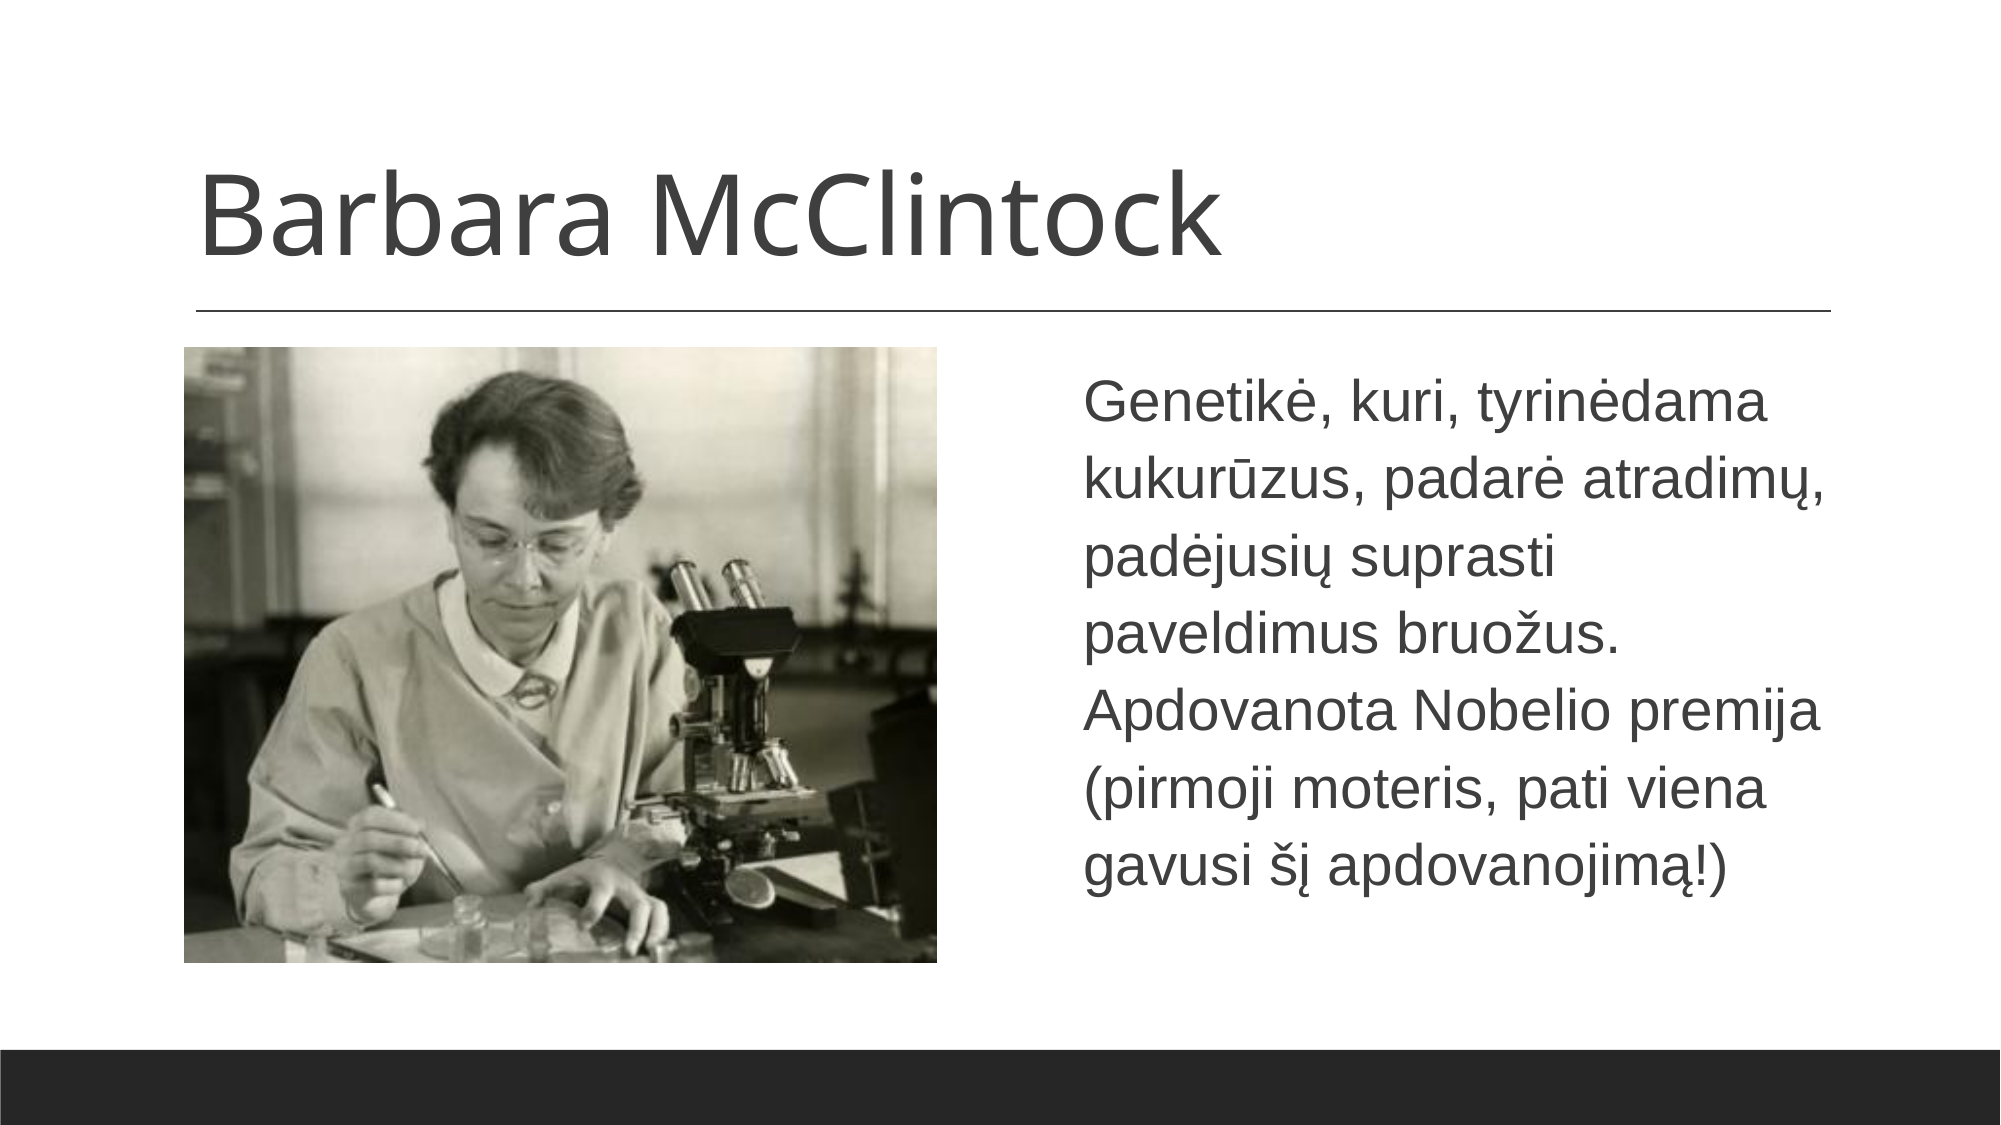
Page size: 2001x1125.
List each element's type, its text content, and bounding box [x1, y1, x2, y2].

list Genetikė, kuri, tyrinėdama kukurūzus, padarė atradimų, padėjusių suprasti paveldimus bruožus. Apdovanota Nobelio premija (pirmoji moteris, pati viena gavusi šį apdovanojimą!) [1068, 347, 1830, 963]
title Barbara McClintock [180, 47, 1830, 285]
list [184, 347, 937, 963]
